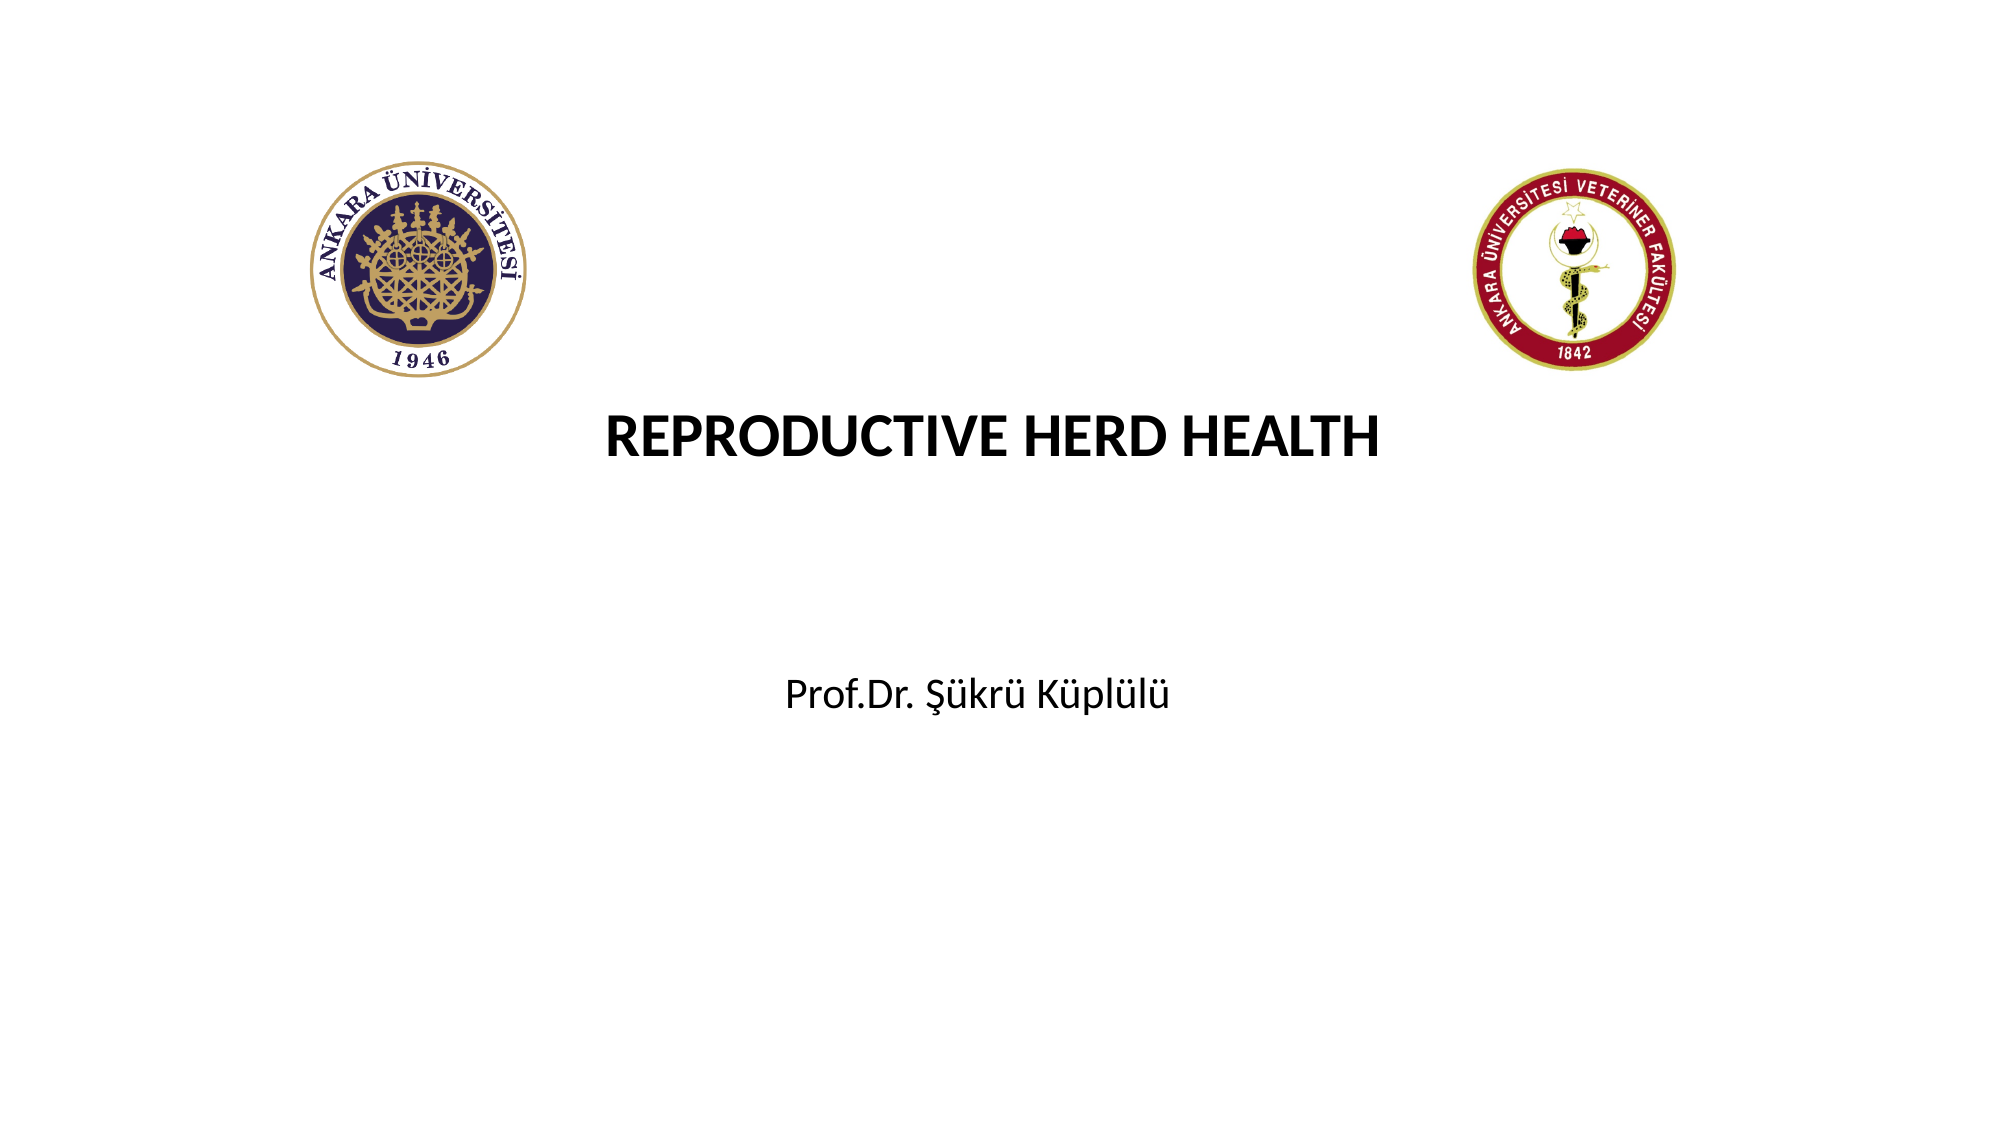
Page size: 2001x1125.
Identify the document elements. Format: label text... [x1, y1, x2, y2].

picture [1466, 163, 1681, 376]
text_box REPRODUCTIVE HERD HEALTH [590, 386, 1398, 477]
picture [309, 160, 527, 378]
text_box Prof.Dr. Şükrü Küplülü [770, 657, 1186, 725]
